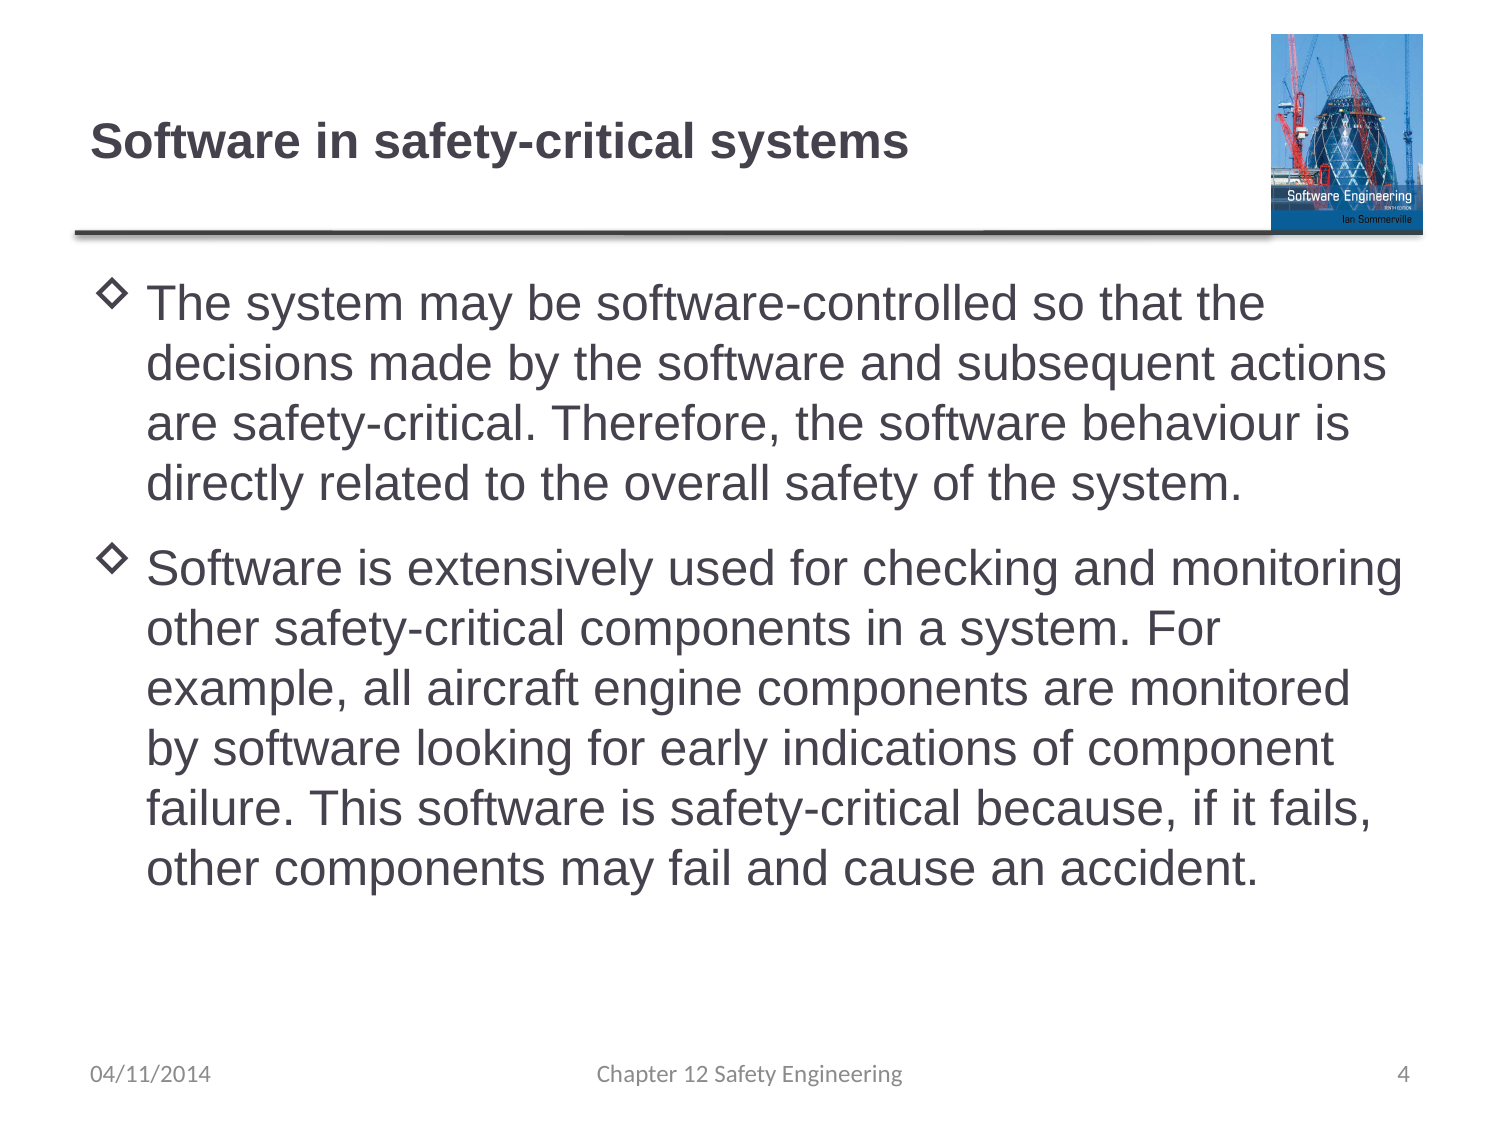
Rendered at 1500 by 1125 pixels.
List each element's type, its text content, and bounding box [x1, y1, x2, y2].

list The system may be software-controlled so that the decisions made by the software and subsequent actions are safety-critical. Therefore, the software behaviour is directly related to the overall safety of the system. Software is extensively used for checking and monitoring other safety-critical components in a system. For example, all aircraft engine components are monitored by software looking for early indications of component failure. This software is safety-critical because, if it fails, other components may fail and cause an accident. [75, 262, 1425, 1005]
footer Chapter 12 Safety Engineering [512, 1042, 988, 1103]
slide_number 4 [1074, 1042, 1425, 1103]
title Software in safety-critical systems [74, 44, 1272, 233]
picture [1271, 34, 1423, 230]
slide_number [75, 1042, 425, 1103]
